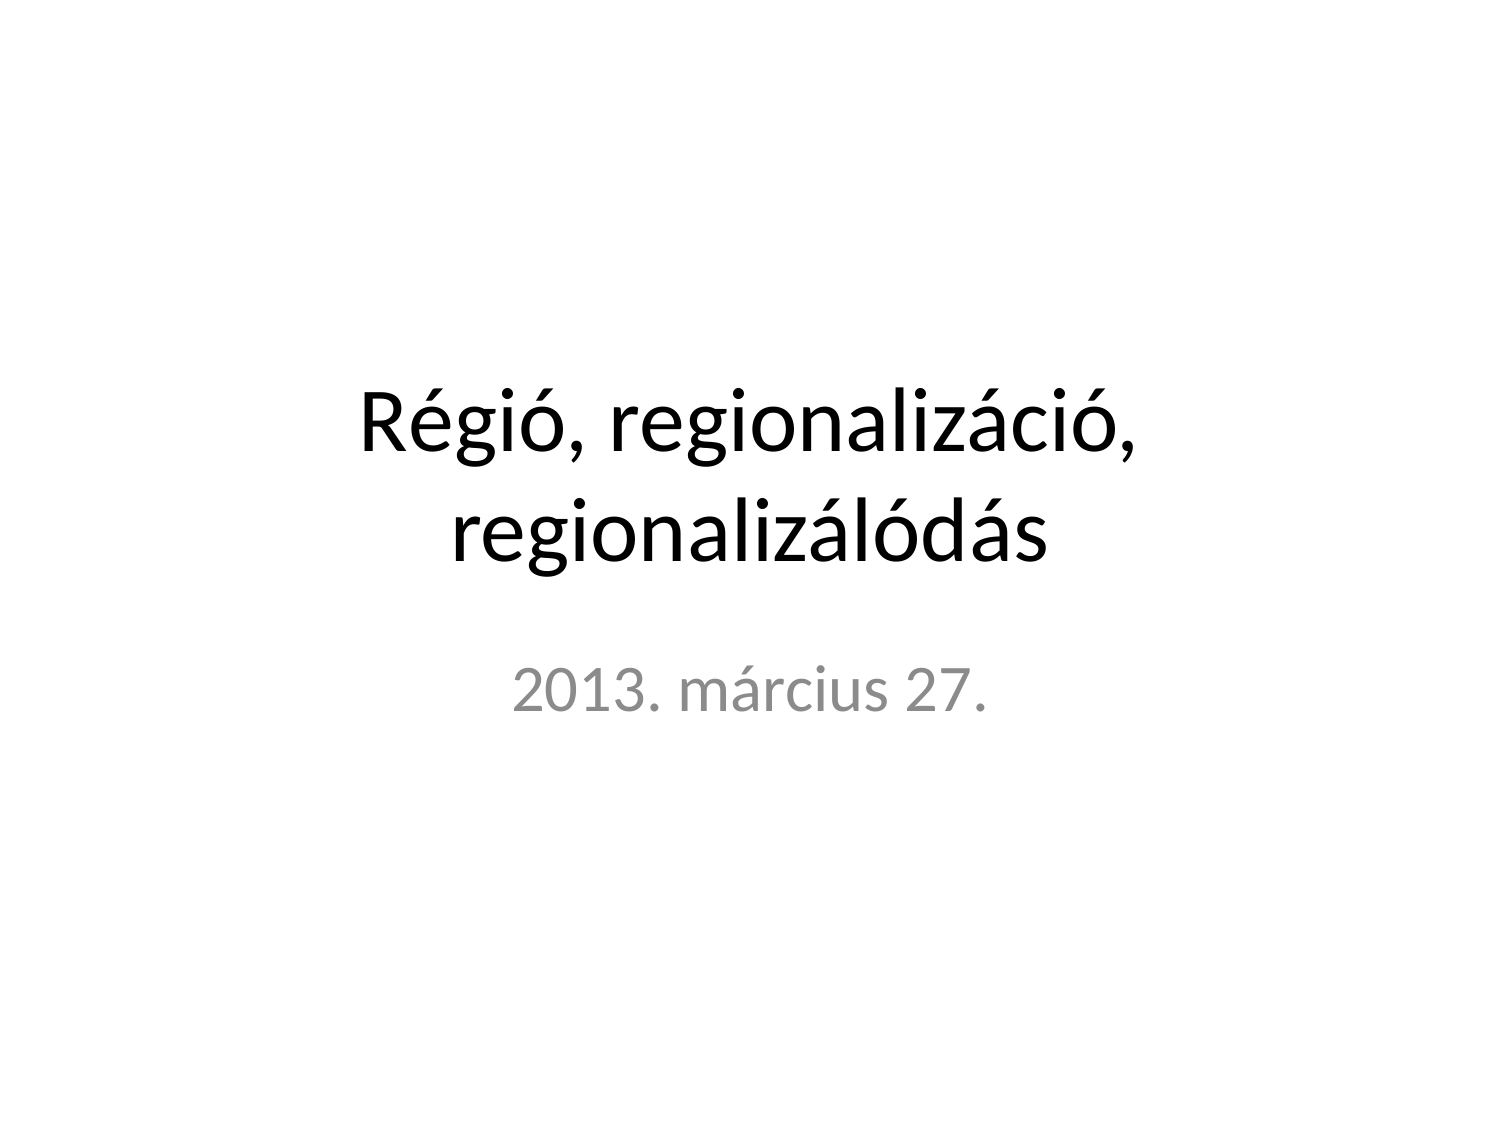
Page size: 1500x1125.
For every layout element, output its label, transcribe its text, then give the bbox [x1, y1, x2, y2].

subtitle 2013. március 27. [225, 637, 1275, 925]
title Régió, regionalizáció, regionalizálódás [112, 349, 1388, 591]
